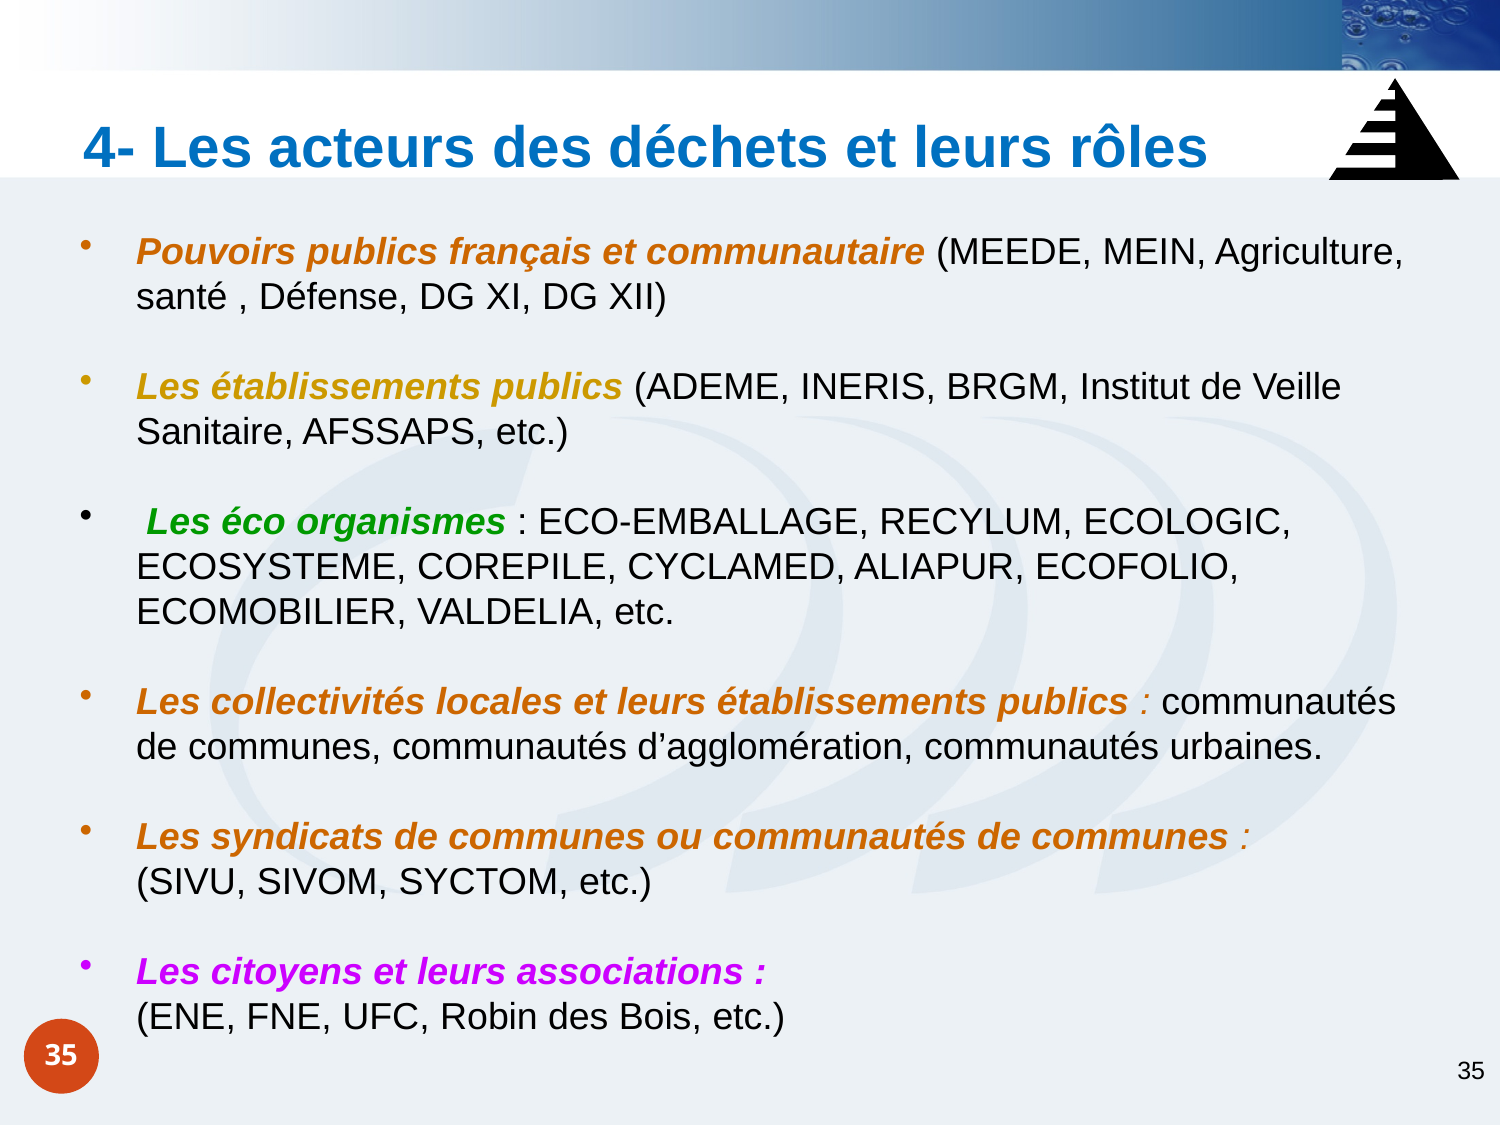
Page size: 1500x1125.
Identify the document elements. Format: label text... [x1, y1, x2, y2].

picture [0, 0, 1500, 1125]
text_box 4- Les acteurs des déchets et leurs rôles [53, 101, 1258, 187]
slide_number 35 [23, 1018, 99, 1094]
text_box Pouvoirs publics français et communautaire (MEEDE, MEIN, Agriculture, santé , Défense, DG XI, DG XII) Les établissements publics (ADEME, INERIS, BRGM, Institut de Veille Sanitaire, AFSSAPS, etc.) Les éco organismes : ECO-EMBALLAGE, RECYLUM, ECOLOGIC, ECOSYSTEME, COREPILE, CYCLAMED, ALIAPUR, ECOFOLIO, ECOMOBILIER, VALDELIA, etc. Les collectivités locales et leurs établissements publics : communautés de communes, communautés d’agglomération, communautés urbaines. Les syndicats de communes ou communautés de communes : (SIVU, SIVOM, SYCTOM, etc.) Les citoyens et leurs associations : (ENE, FNE, UFC, Robin des Bois, etc.) [64, 219, 1436, 1045]
